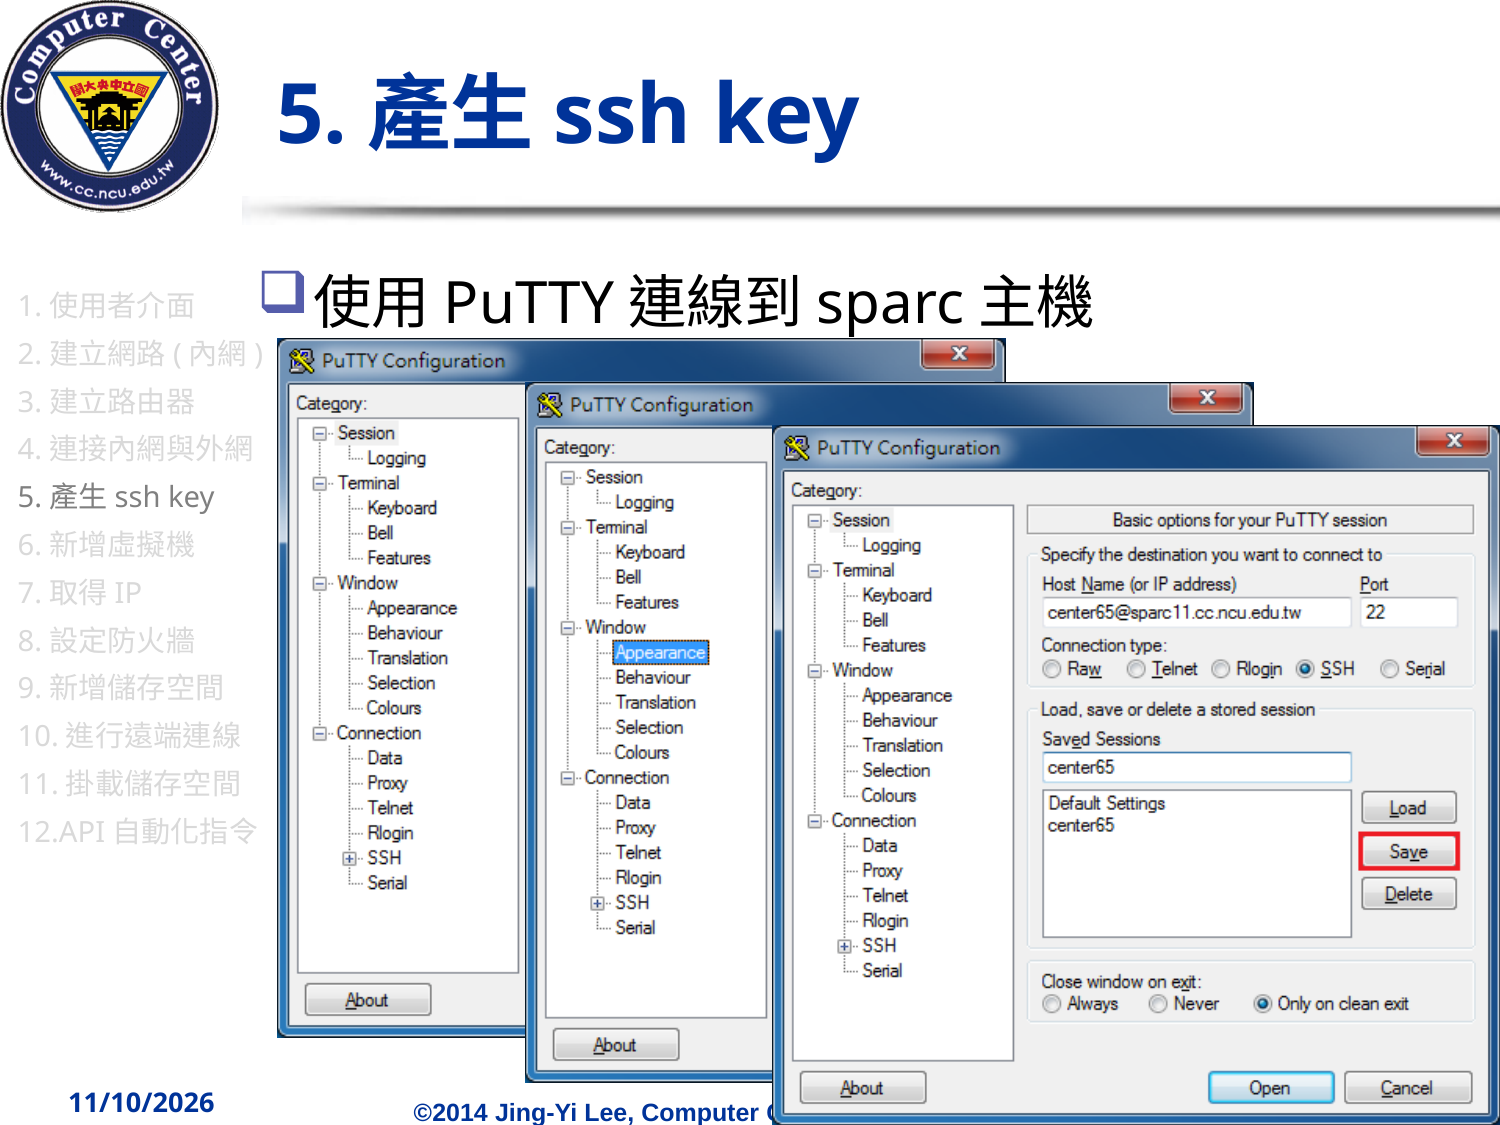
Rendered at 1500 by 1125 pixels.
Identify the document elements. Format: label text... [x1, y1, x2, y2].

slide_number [53, 1078, 366, 1125]
picture [242, 196, 1500, 225]
text_box 1.使用者介面 2.建立網路(內網) 3.建立路由器 4.連接內網與外網 5.產生ssh key 6.新增虛擬機 7.取得IP 8.設定防火牆 9.新增儲存空間 10.進行遠端連線 11.掛載儲存空間 12.API自動化指令 [2, 273, 520, 1059]
list 使用PuTTY連線到sparc主機 [242, 243, 1471, 1000]
picture [277, 337, 1500, 1125]
picture [0, 0, 219, 219]
title 5.產生ssh key [261, 42, 1500, 179]
